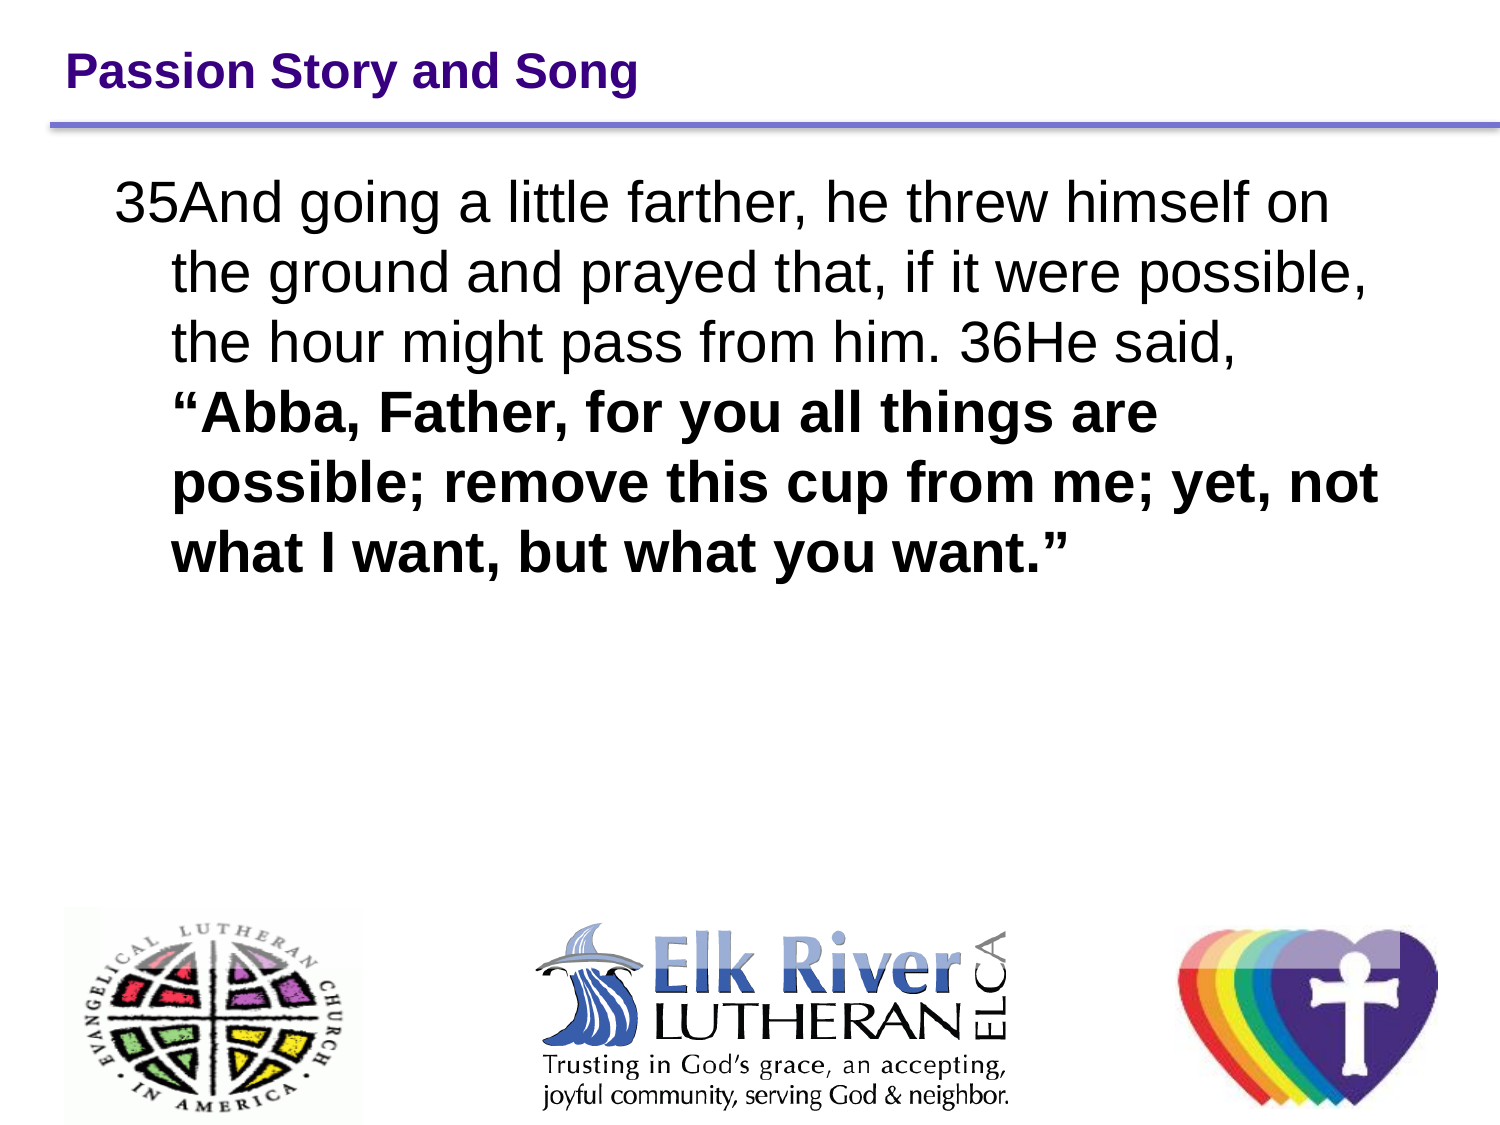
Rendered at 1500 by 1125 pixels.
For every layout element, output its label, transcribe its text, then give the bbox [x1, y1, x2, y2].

title Passion Story and Song [50, 37, 1450, 100]
picture [1175, 925, 1438, 1109]
list 35And going a little farther, he threw himself on the ground and prayed that, if it were possible, the hour might pass from him. 36He said, “Abba, Father, for you all things are possible; remove this cup from me; yet, not what I want, but what you want.” [99, 156, 1400, 969]
picture [64, 907, 363, 1125]
picture [526, 969, 1024, 1122]
